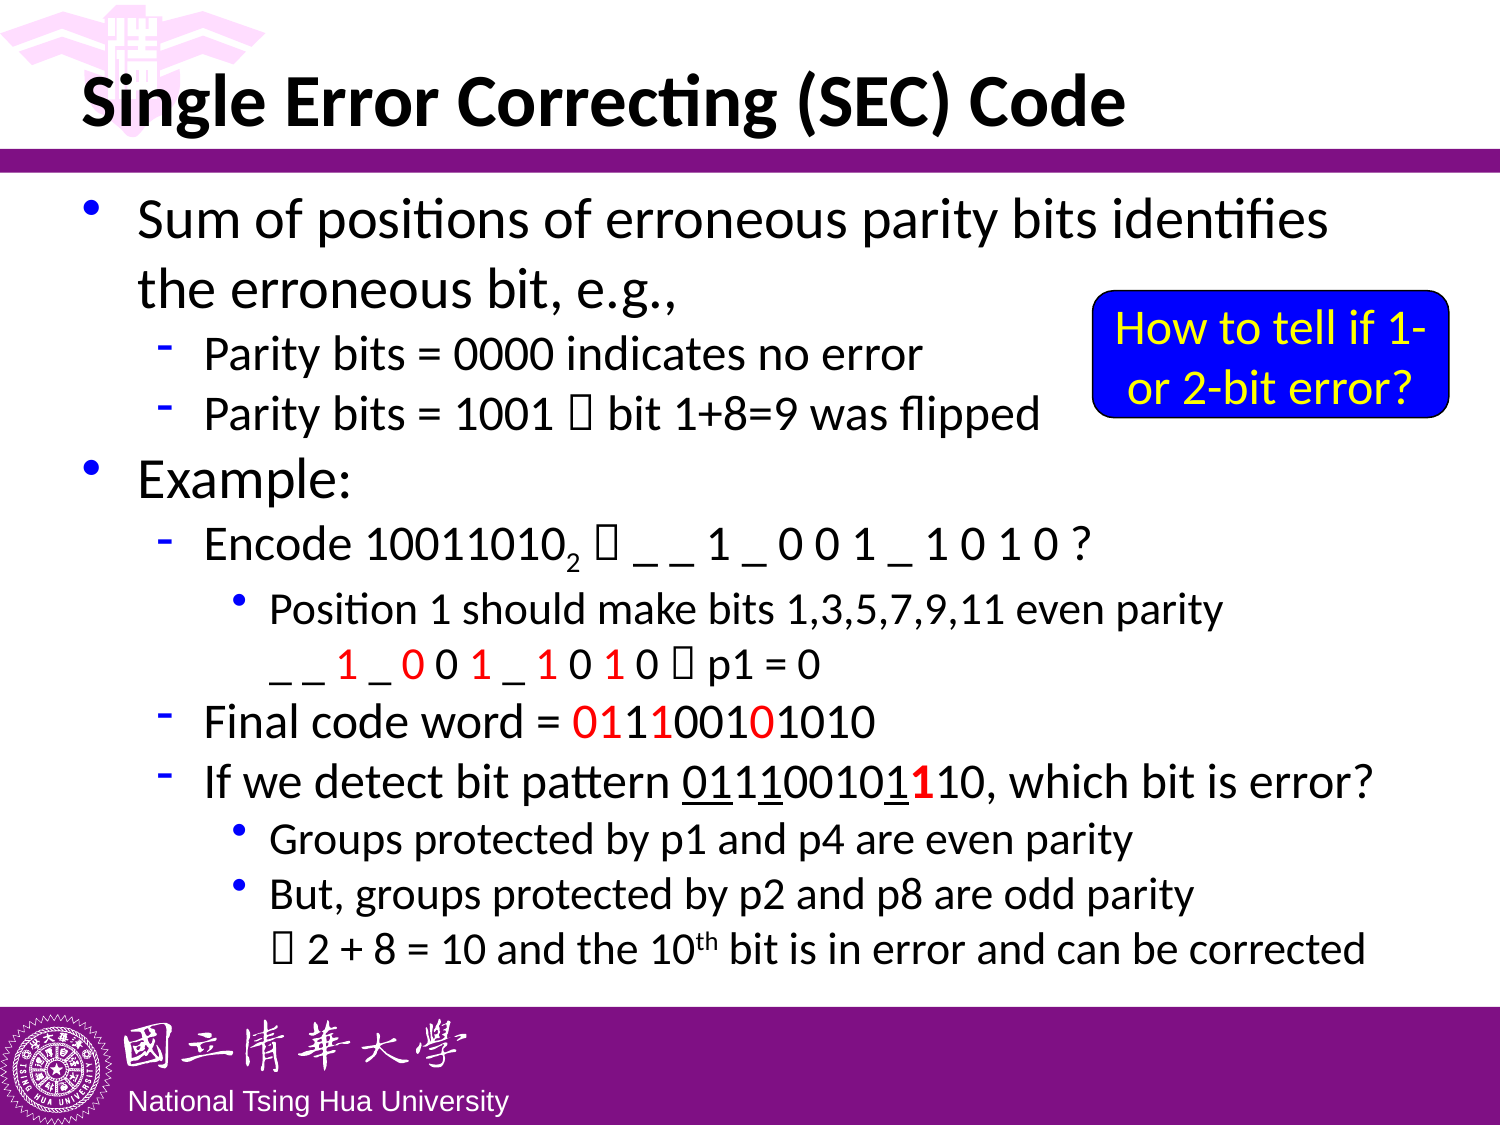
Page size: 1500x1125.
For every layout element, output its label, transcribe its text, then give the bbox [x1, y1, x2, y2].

text_box How to tell if 1- or 2-bit error? [1092, 290, 1449, 418]
title Single Error Correcting (SEC) Code [66, 37, 1436, 149]
list Sum of positions of erroneous parity bits identifies the erroneous bit, e.g., Parity bits = 0000 indicates no error Parity bits = 1001  bit 1+8=9 was flipped Example: Encode 100110102  _ _ 1 _ 0 0 1 _ 1 0 1 0 ? Position 1 should make bits 1,3,5,7,9,11 even parity _ _ 1 _ 0 0 1 _ 1 0 1 0  p1 = 0 Final code word = 011100101010 If we detect bit pattern 011100101110, which bit is error? Groups protected by p1 and p4 are even parity But, groups protected by p2 and p8 are odd parity  2 + 8 = 10 and the 10th bit is in error and can be corrected [66, 172, 1436, 1003]
